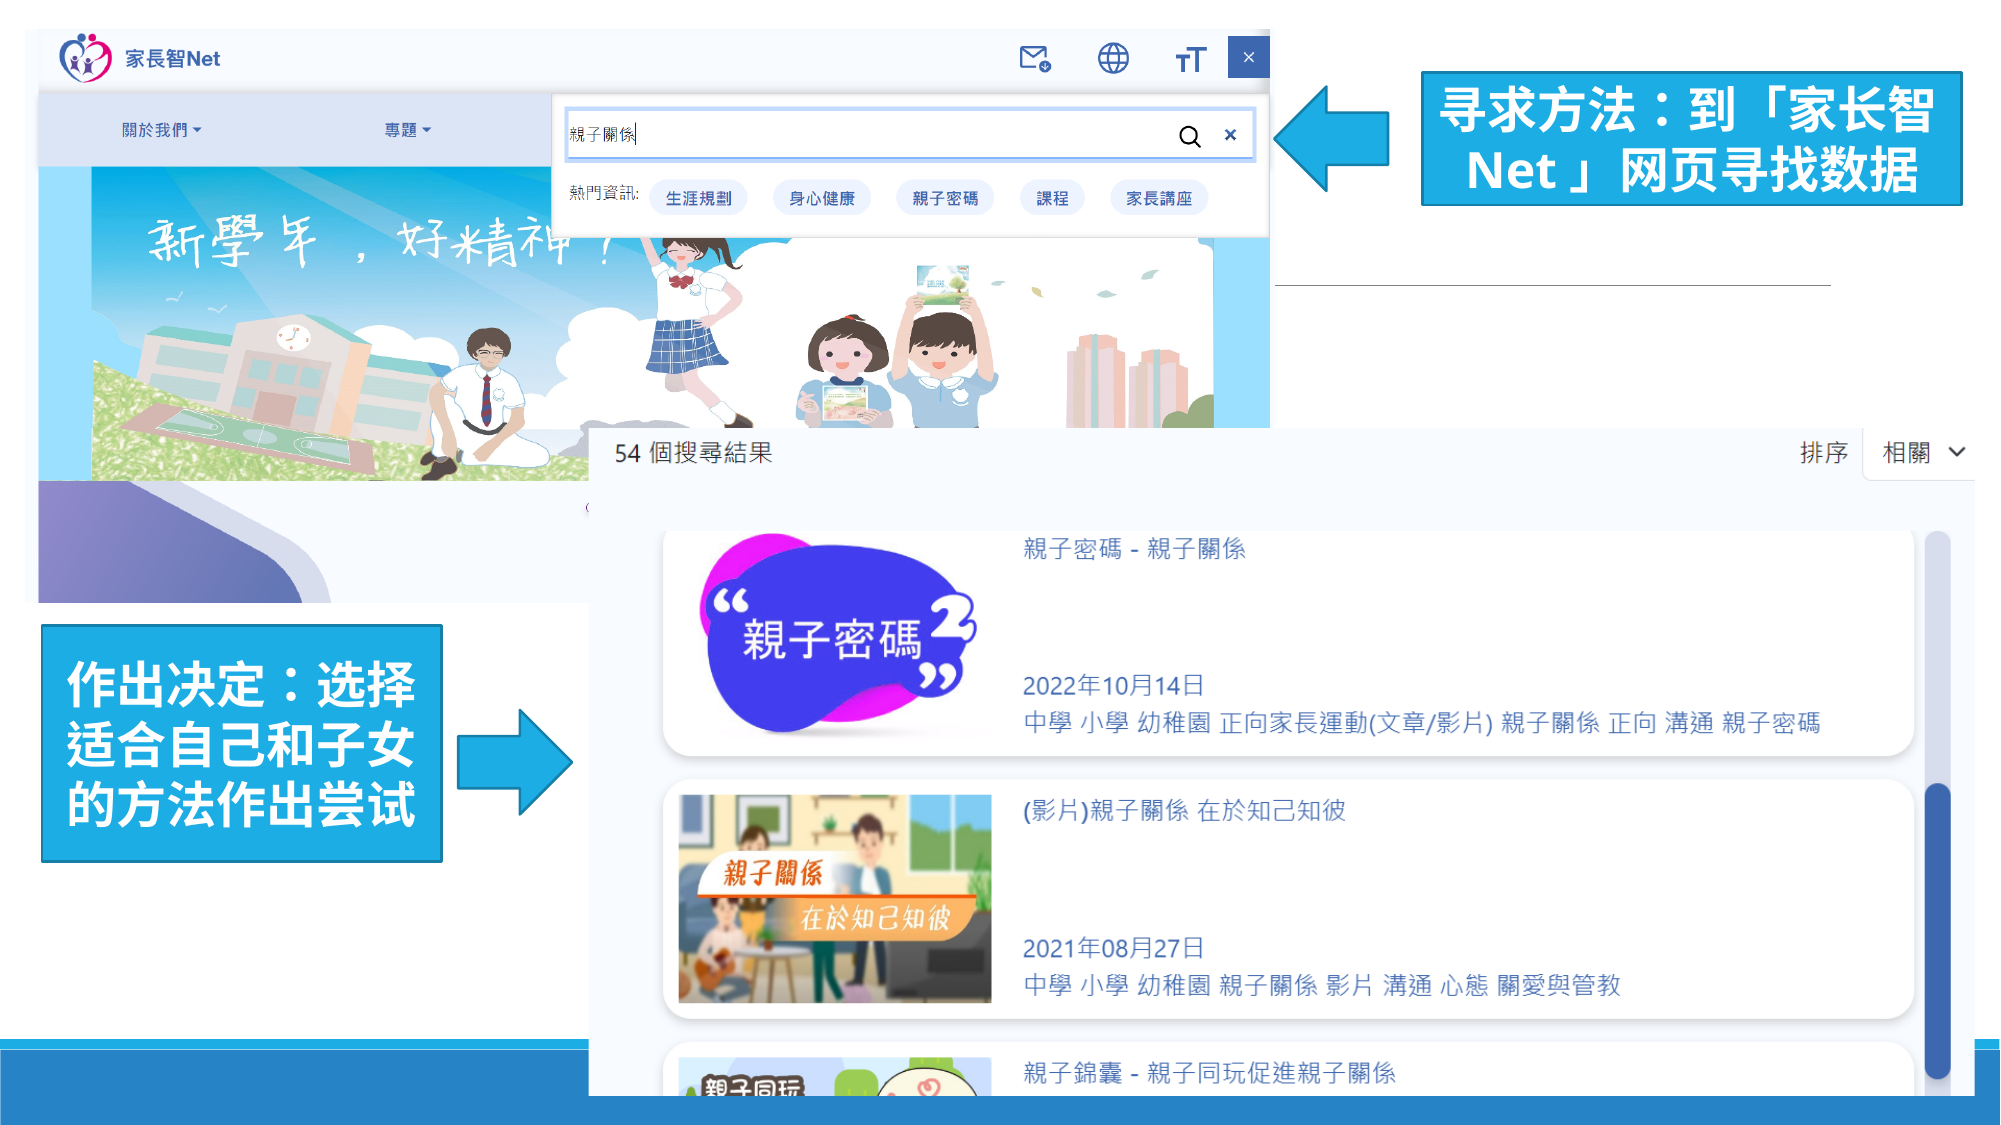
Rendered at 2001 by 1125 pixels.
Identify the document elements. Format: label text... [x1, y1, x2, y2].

text_box [1282, 85, 1390, 193]
picture [24, 28, 1975, 1097]
text_box 寻求方法：到「家长智Net」网页寻找数据 [1421, 71, 1963, 206]
text_box 作出决定：选择适合自己和子女的方法作出尝试 [41, 624, 443, 863]
text_box [456, 708, 573, 816]
